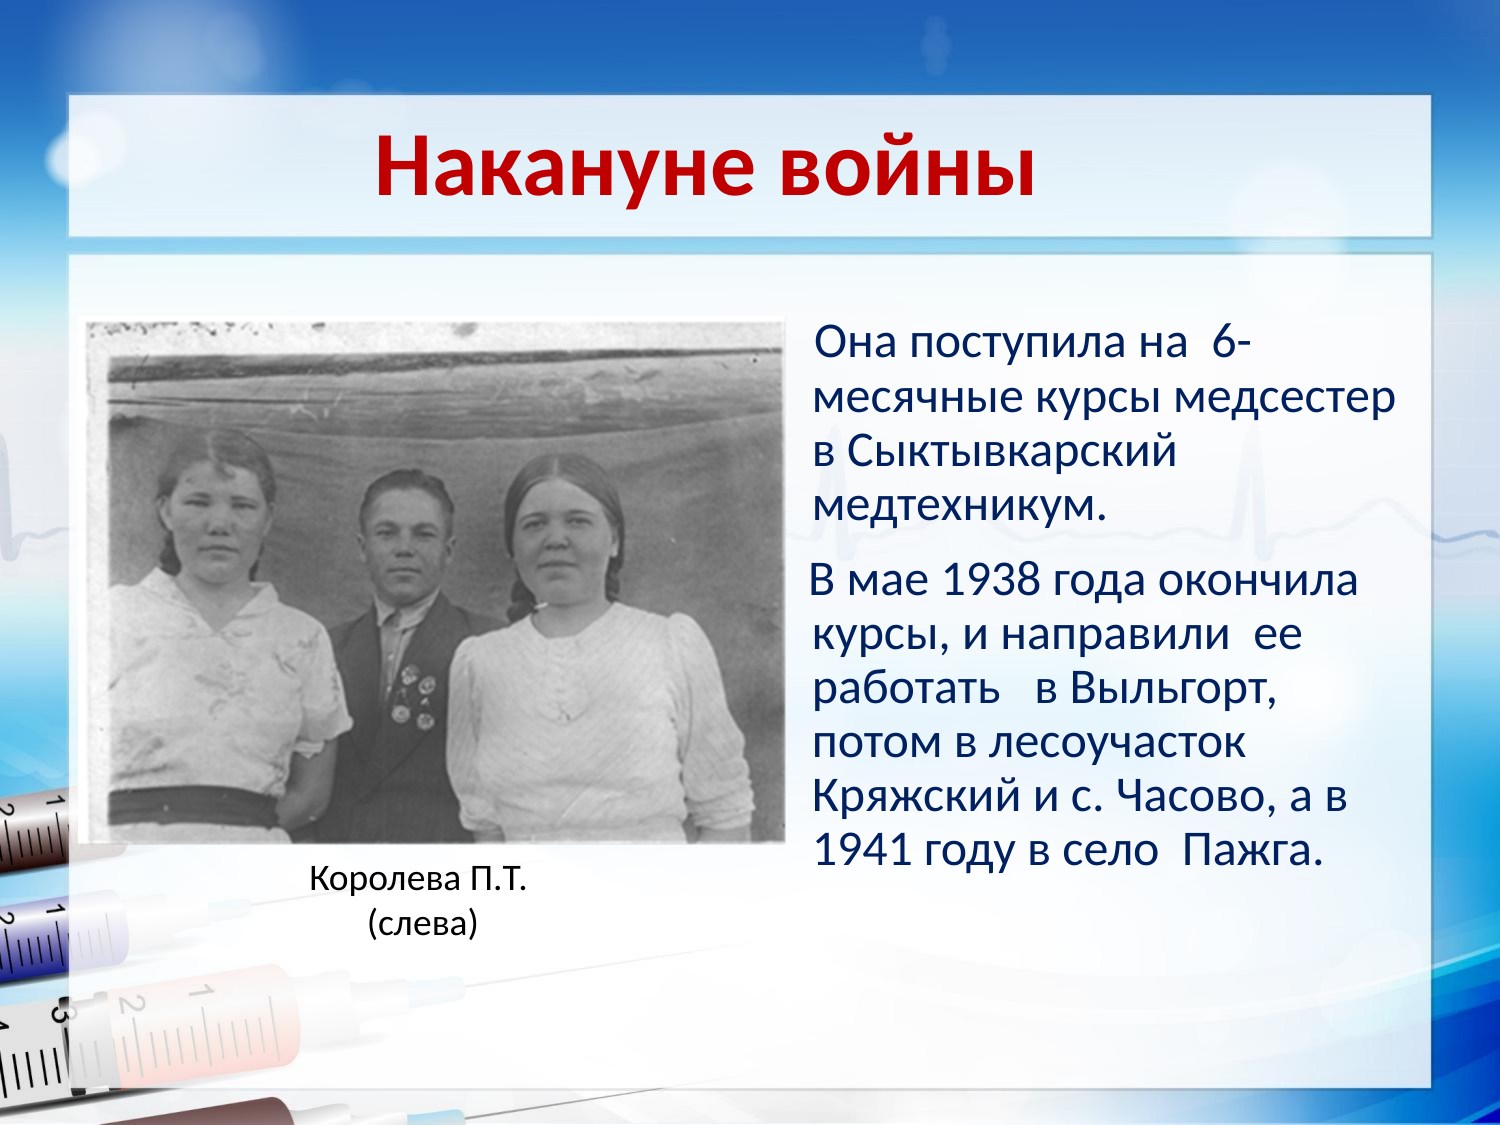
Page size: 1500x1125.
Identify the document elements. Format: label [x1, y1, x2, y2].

list [78, 316, 787, 846]
picture [0, 0, 1500, 1125]
